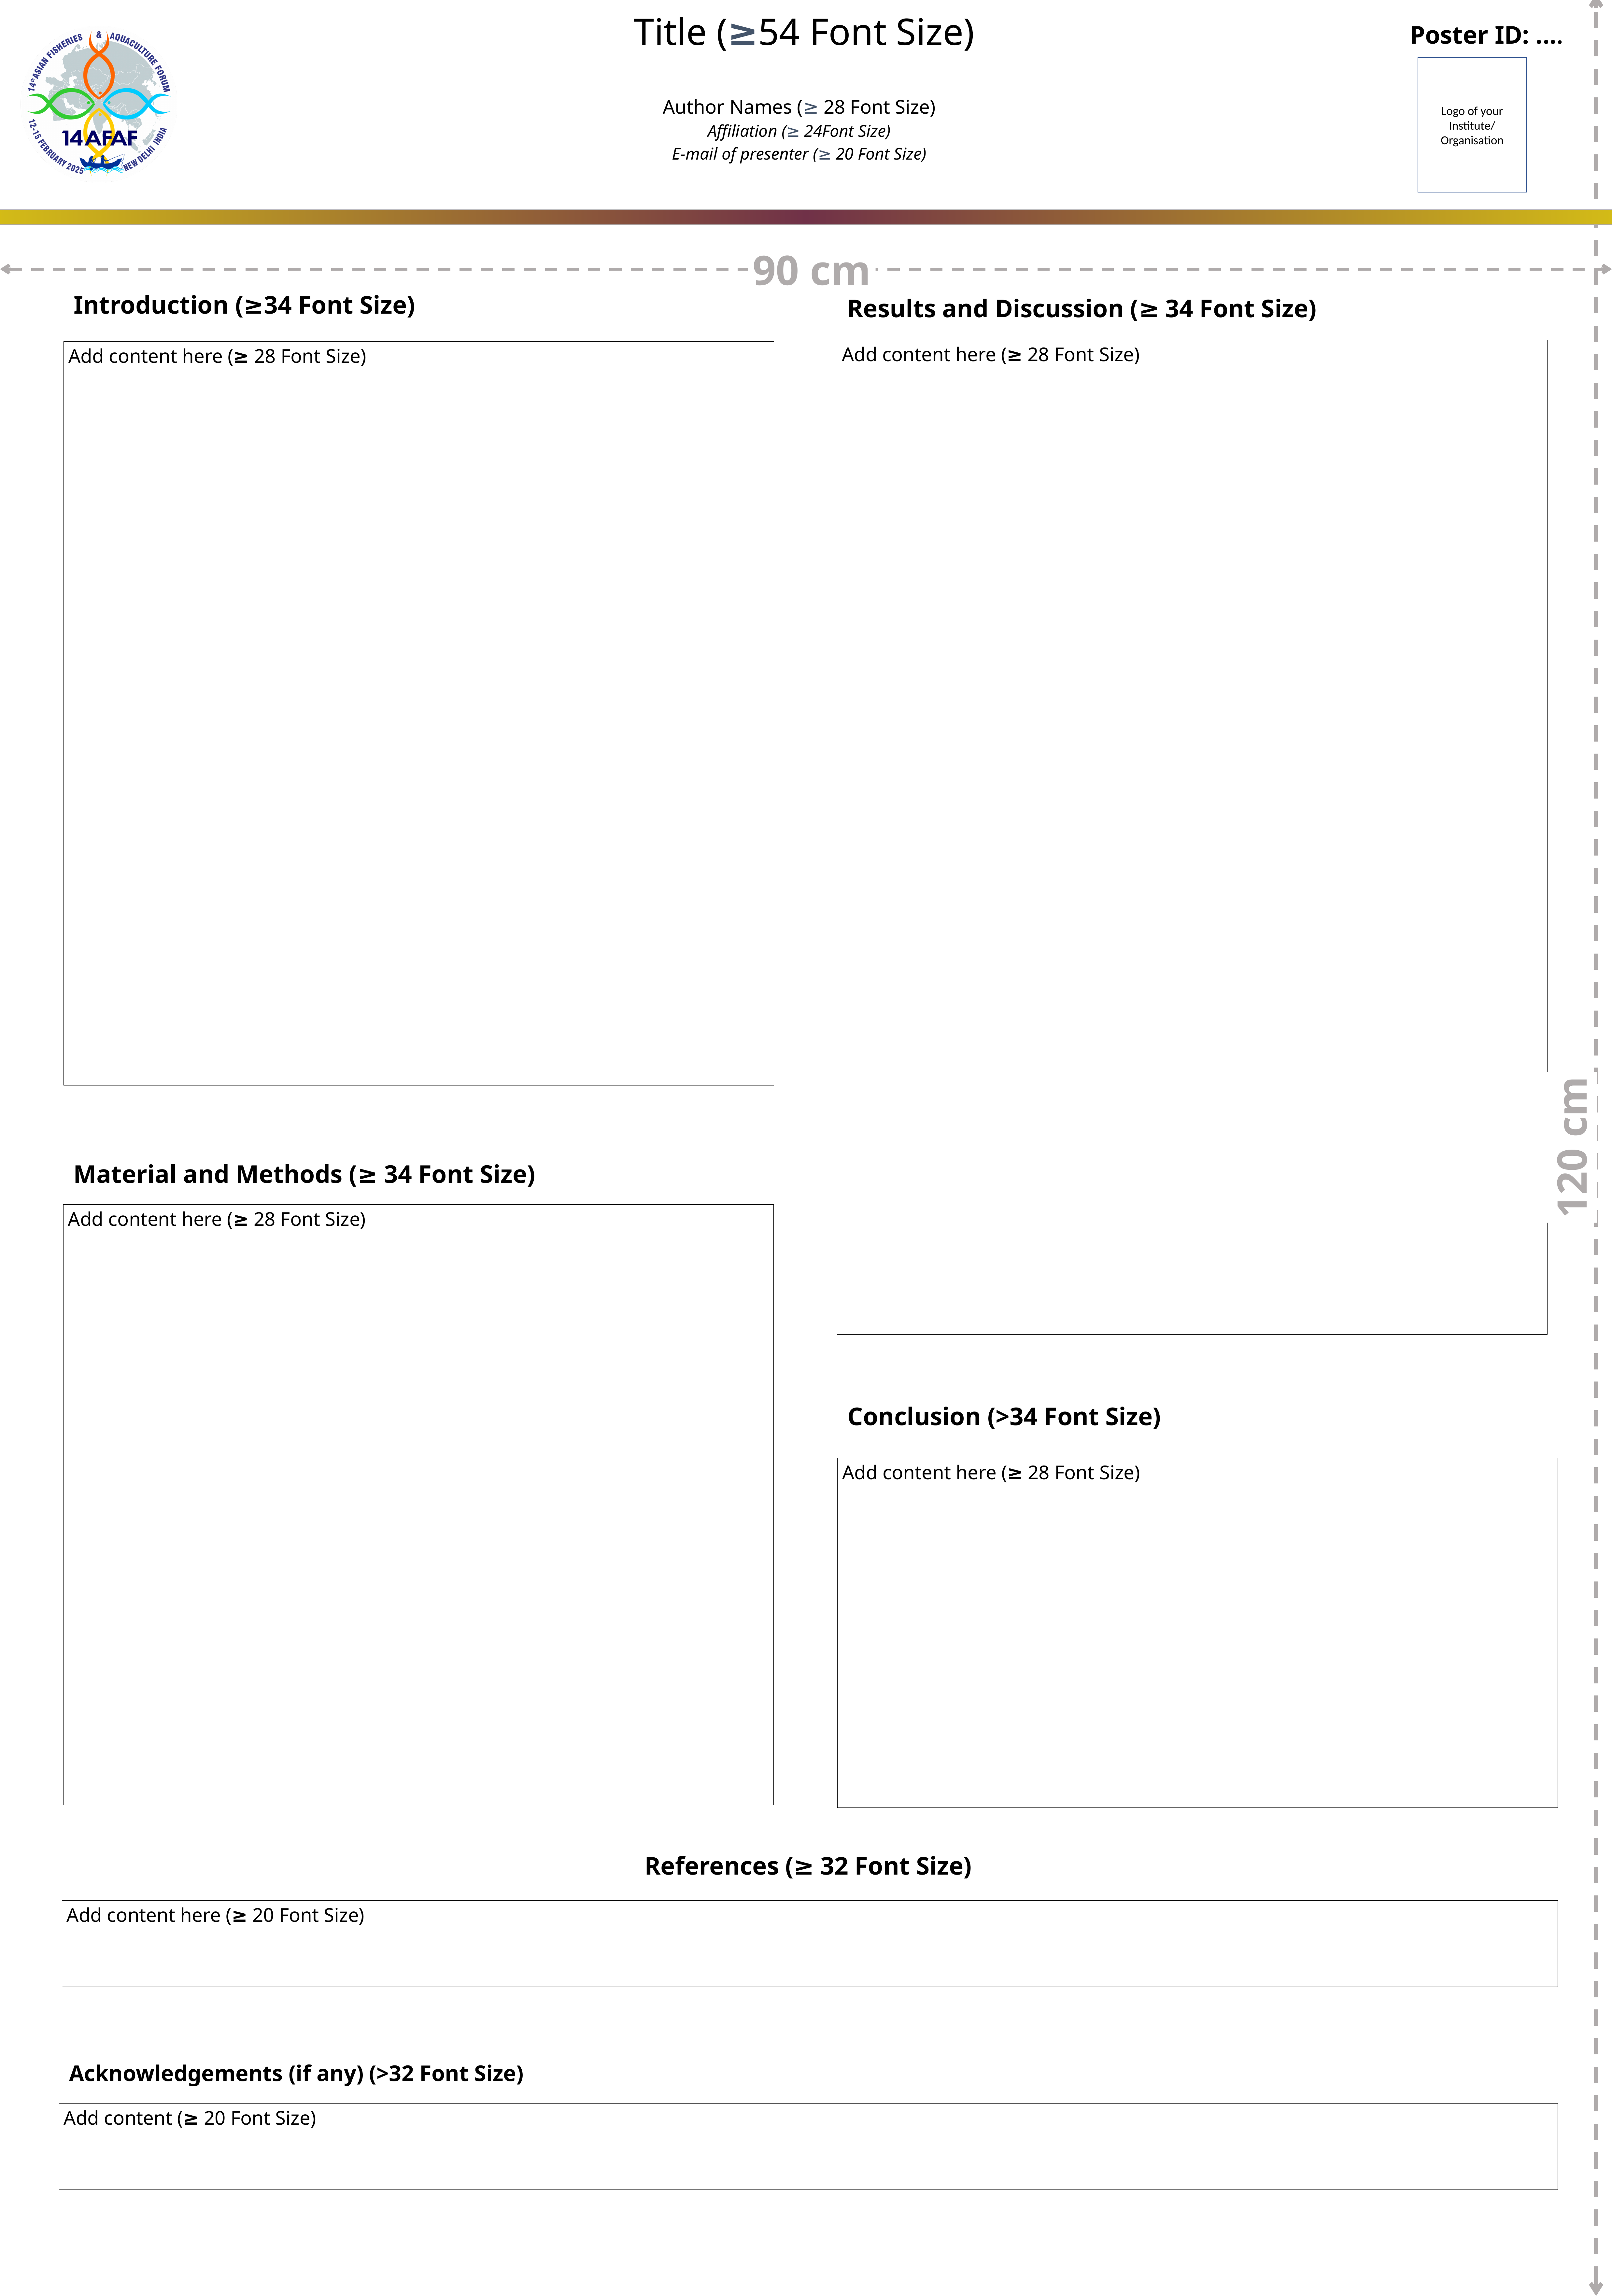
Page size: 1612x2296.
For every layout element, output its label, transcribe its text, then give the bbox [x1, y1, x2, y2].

text_box Poster ID: .... [1405, 17, 1584, 51]
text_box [837, 296, 1548, 1118]
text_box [59, 1835, 1558, 1988]
picture [16, 26, 177, 182]
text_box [837, 1172, 1548, 1365]
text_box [64, 296, 774, 1106]
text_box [0, 242, 1612, 296]
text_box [59, 2042, 1558, 2190]
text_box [420, 1118, 1612, 1172]
text_box [0, 209, 1612, 225]
text_box Title (≥54 Font Size) [133, 8, 1476, 117]
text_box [63, 1141, 774, 1825]
text_box Logo of your Institute/ Organisation [1418, 57, 1527, 192]
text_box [837, 1379, 1571, 1825]
text_box Author Names (≥ 28 Font Size) Affiliation (≥ 24Font Size) E-mail of presenter (≥ 20 Font Size) [406, 94, 1193, 163]
text_box [0, 0, 1612, 209]
